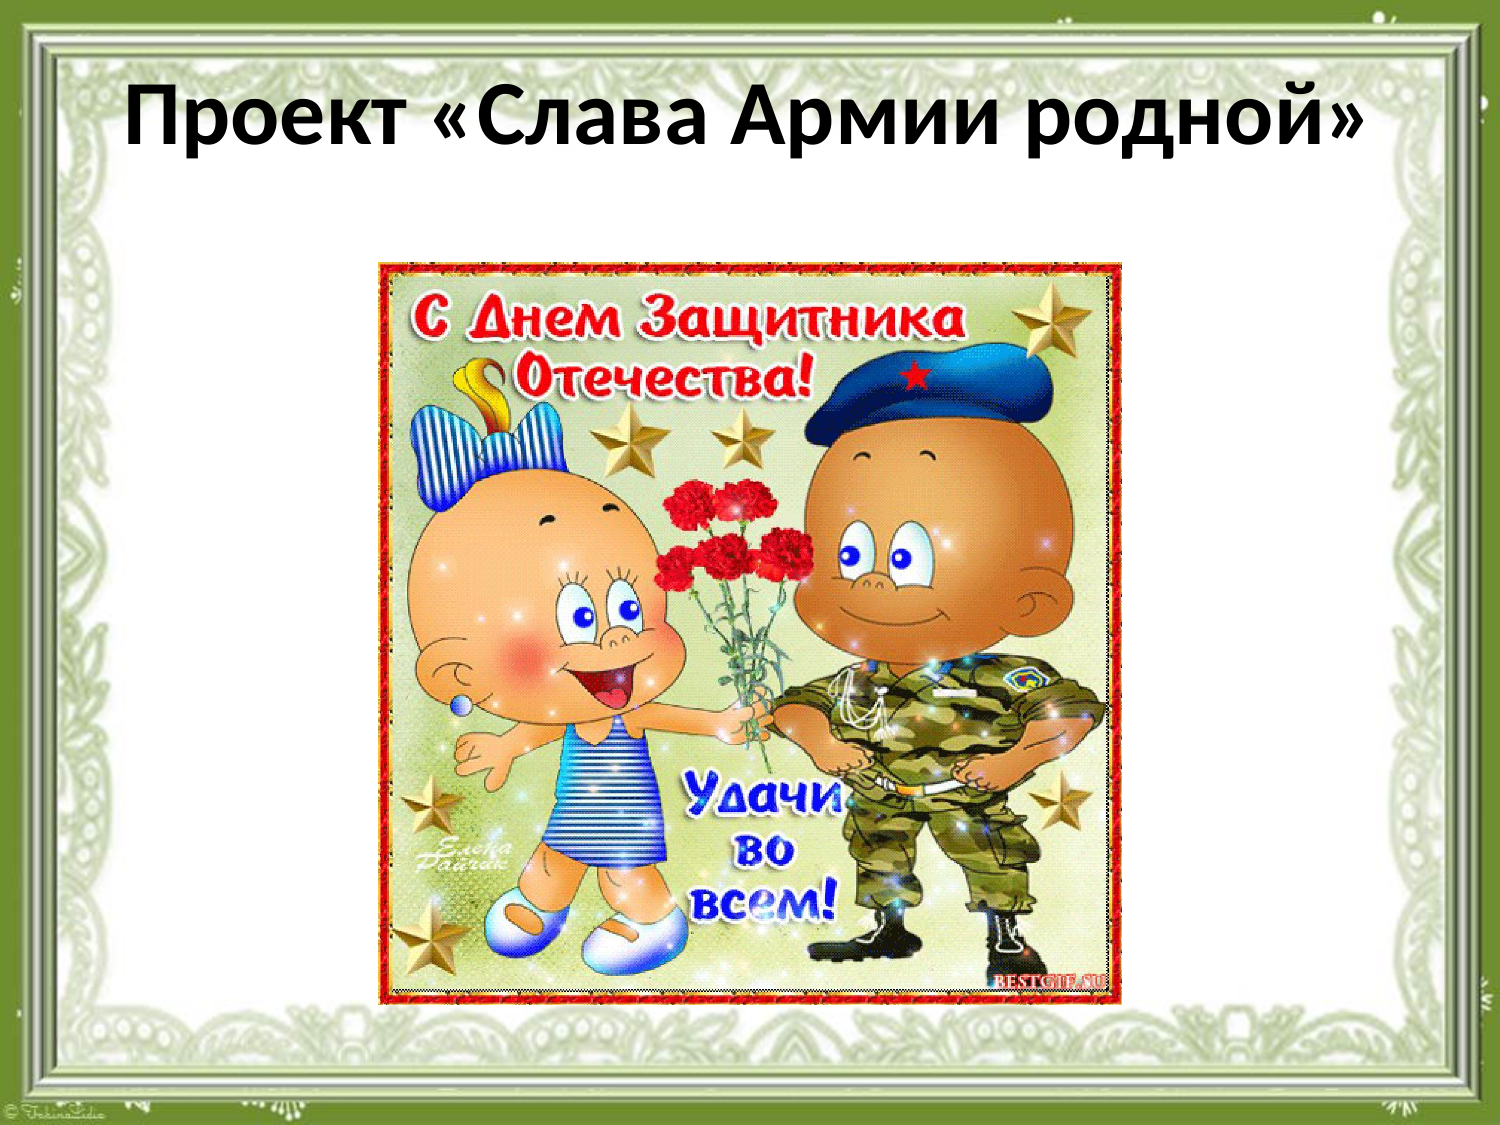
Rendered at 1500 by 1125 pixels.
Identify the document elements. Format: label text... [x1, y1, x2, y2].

picture [0, 0, 1500, 1125]
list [378, 262, 1122, 1006]
title Проект «Слава Армии родной» [75, 45, 1425, 233]
